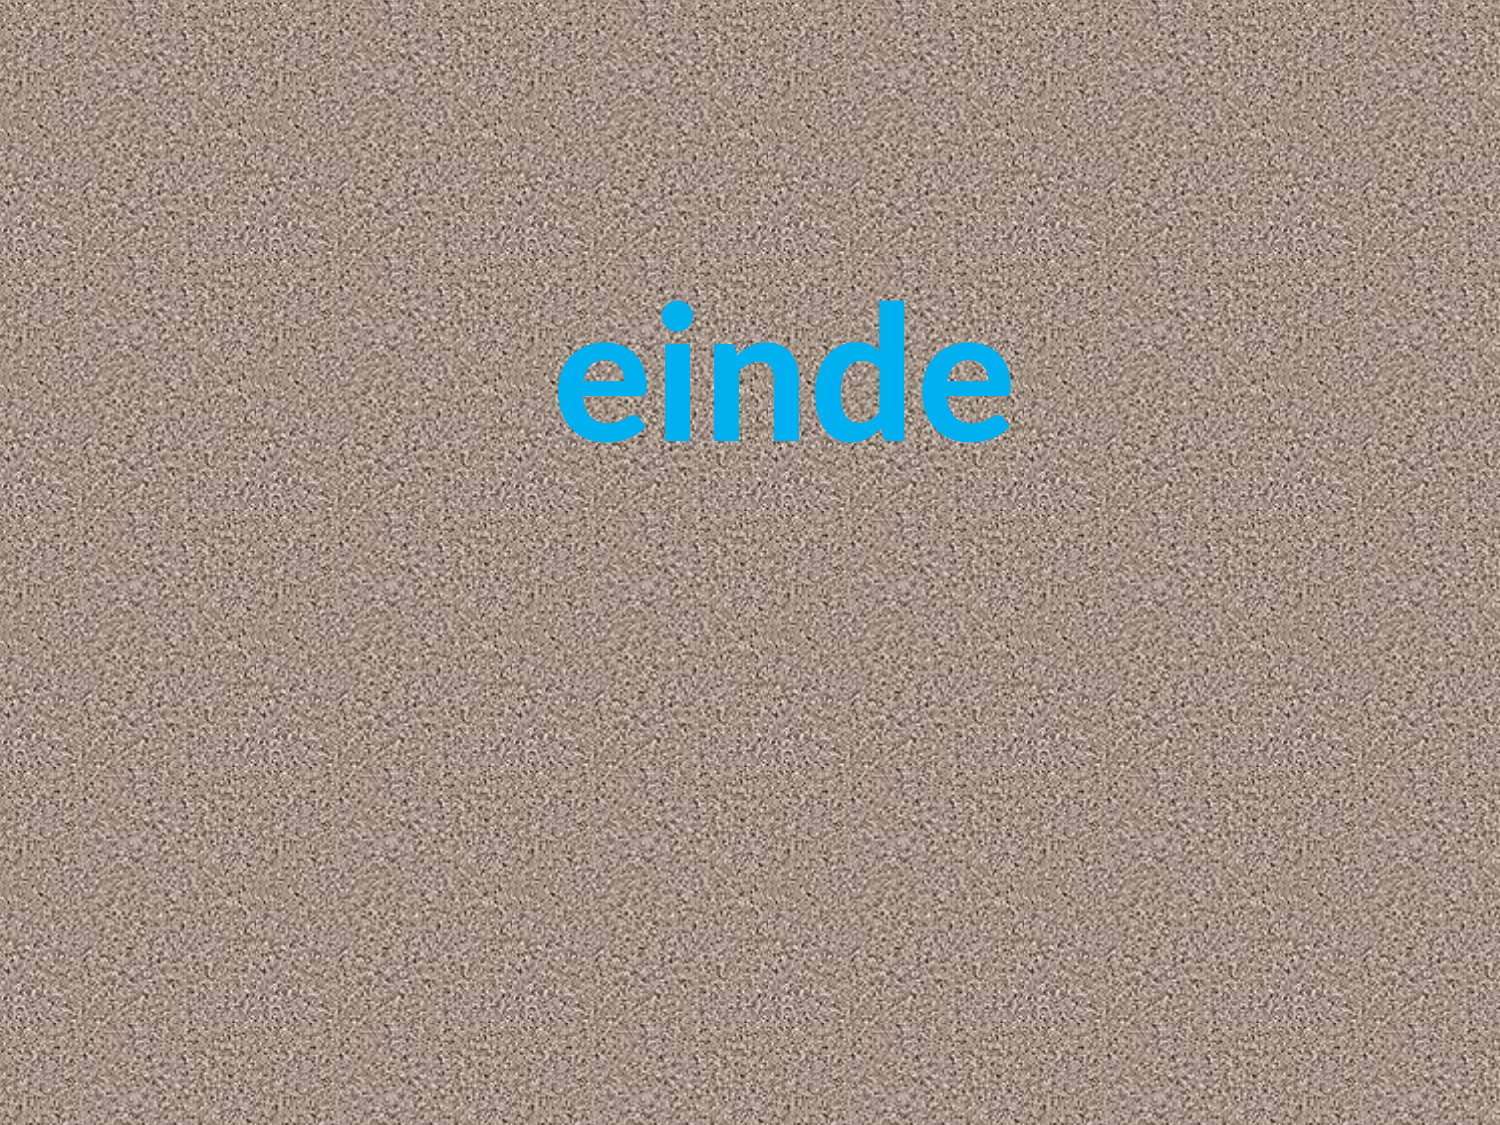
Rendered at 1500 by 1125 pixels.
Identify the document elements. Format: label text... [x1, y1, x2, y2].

text_box einde [164, 234, 1407, 490]
picture [0, 0, 1500, 1125]
